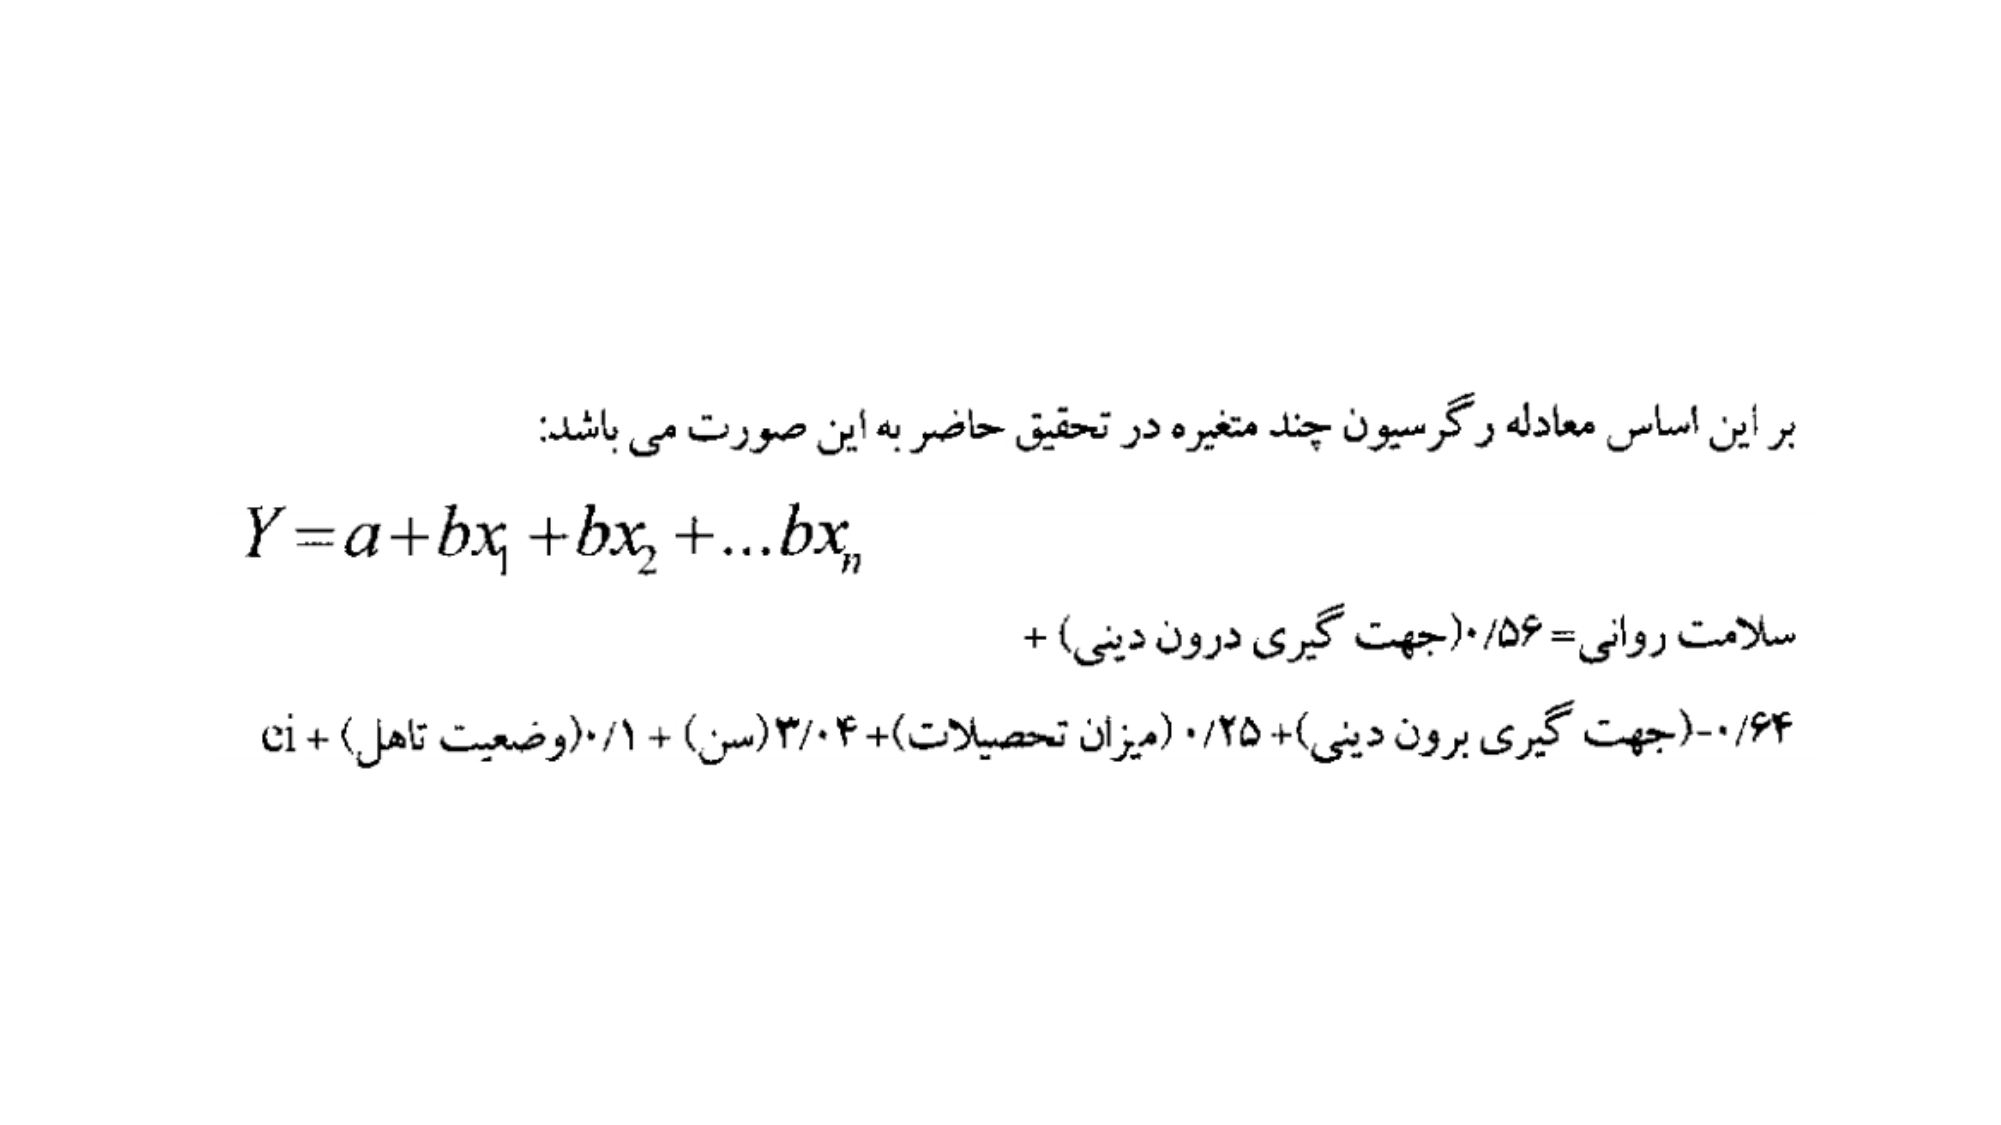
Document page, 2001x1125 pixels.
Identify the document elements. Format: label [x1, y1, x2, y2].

list [212, 367, 1820, 895]
